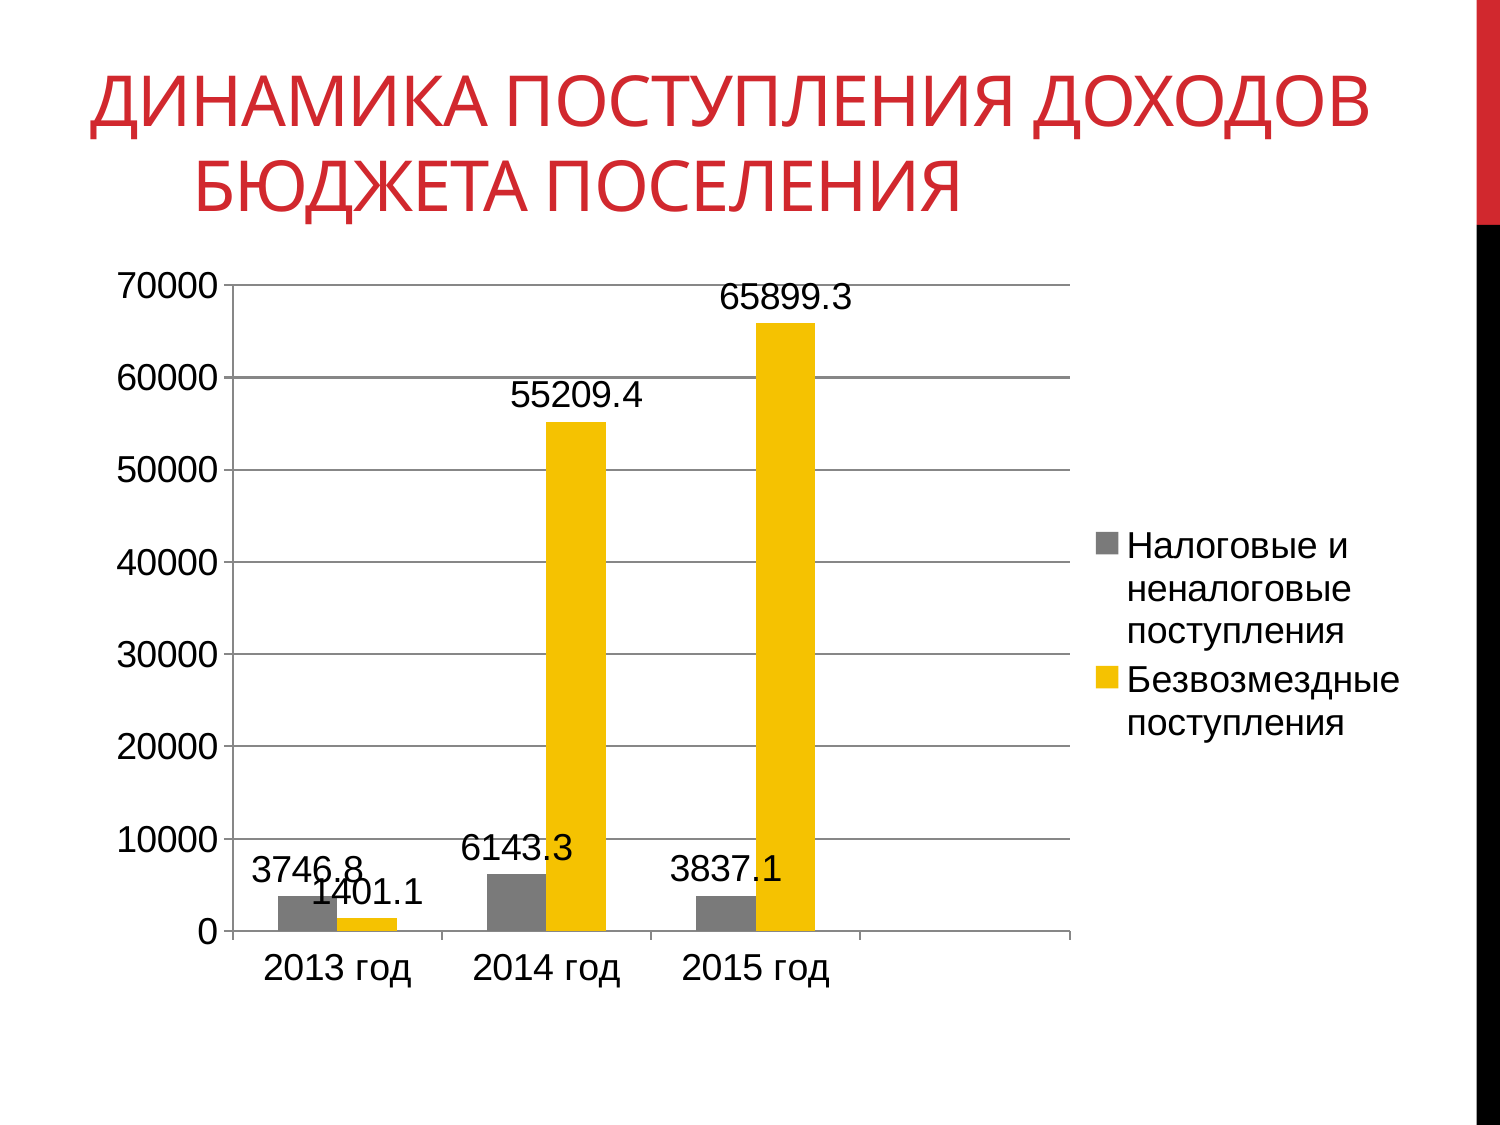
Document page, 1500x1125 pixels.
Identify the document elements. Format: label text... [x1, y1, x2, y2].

title Динамика поступления доходов бюджета поселения [75, 45, 1425, 233]
chart [74, 261, 1426, 1006]
